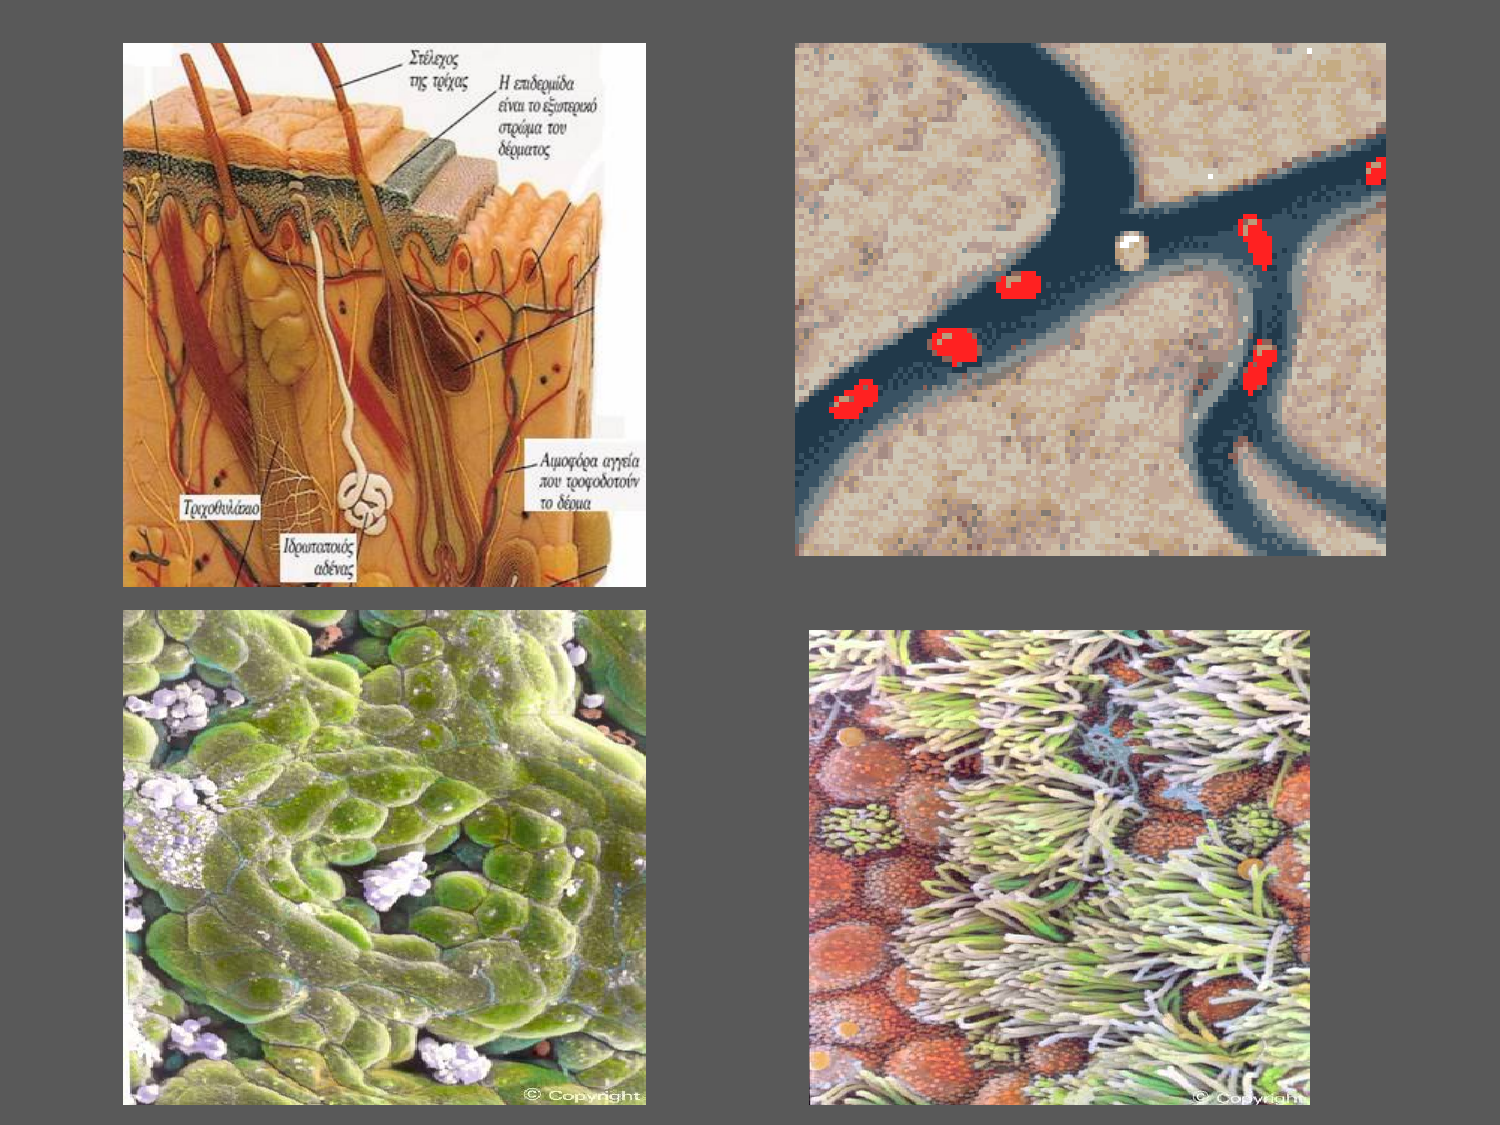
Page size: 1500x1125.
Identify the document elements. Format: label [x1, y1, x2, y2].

picture [123, 610, 646, 1105]
picture [794, 43, 1386, 557]
picture [123, 43, 646, 588]
picture [808, 630, 1311, 1105]
